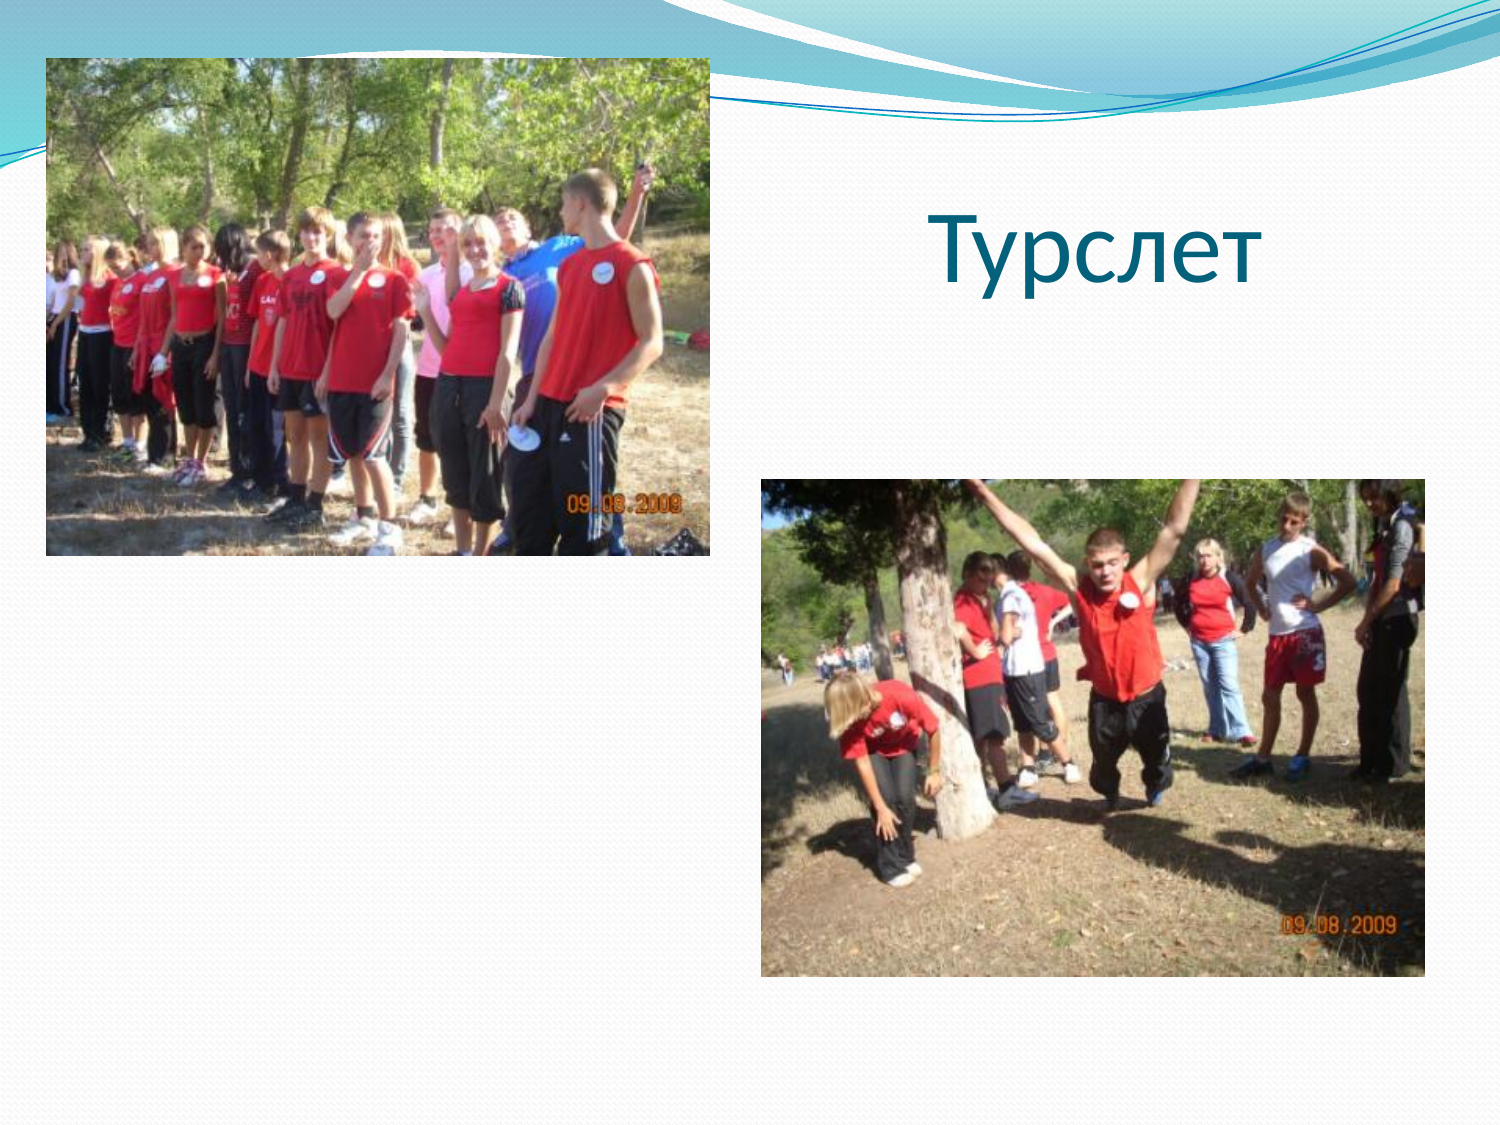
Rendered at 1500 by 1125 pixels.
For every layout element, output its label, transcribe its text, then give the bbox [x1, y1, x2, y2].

title Турслет [716, 115, 1426, 304]
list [761, 479, 1426, 977]
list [46, 58, 710, 556]
